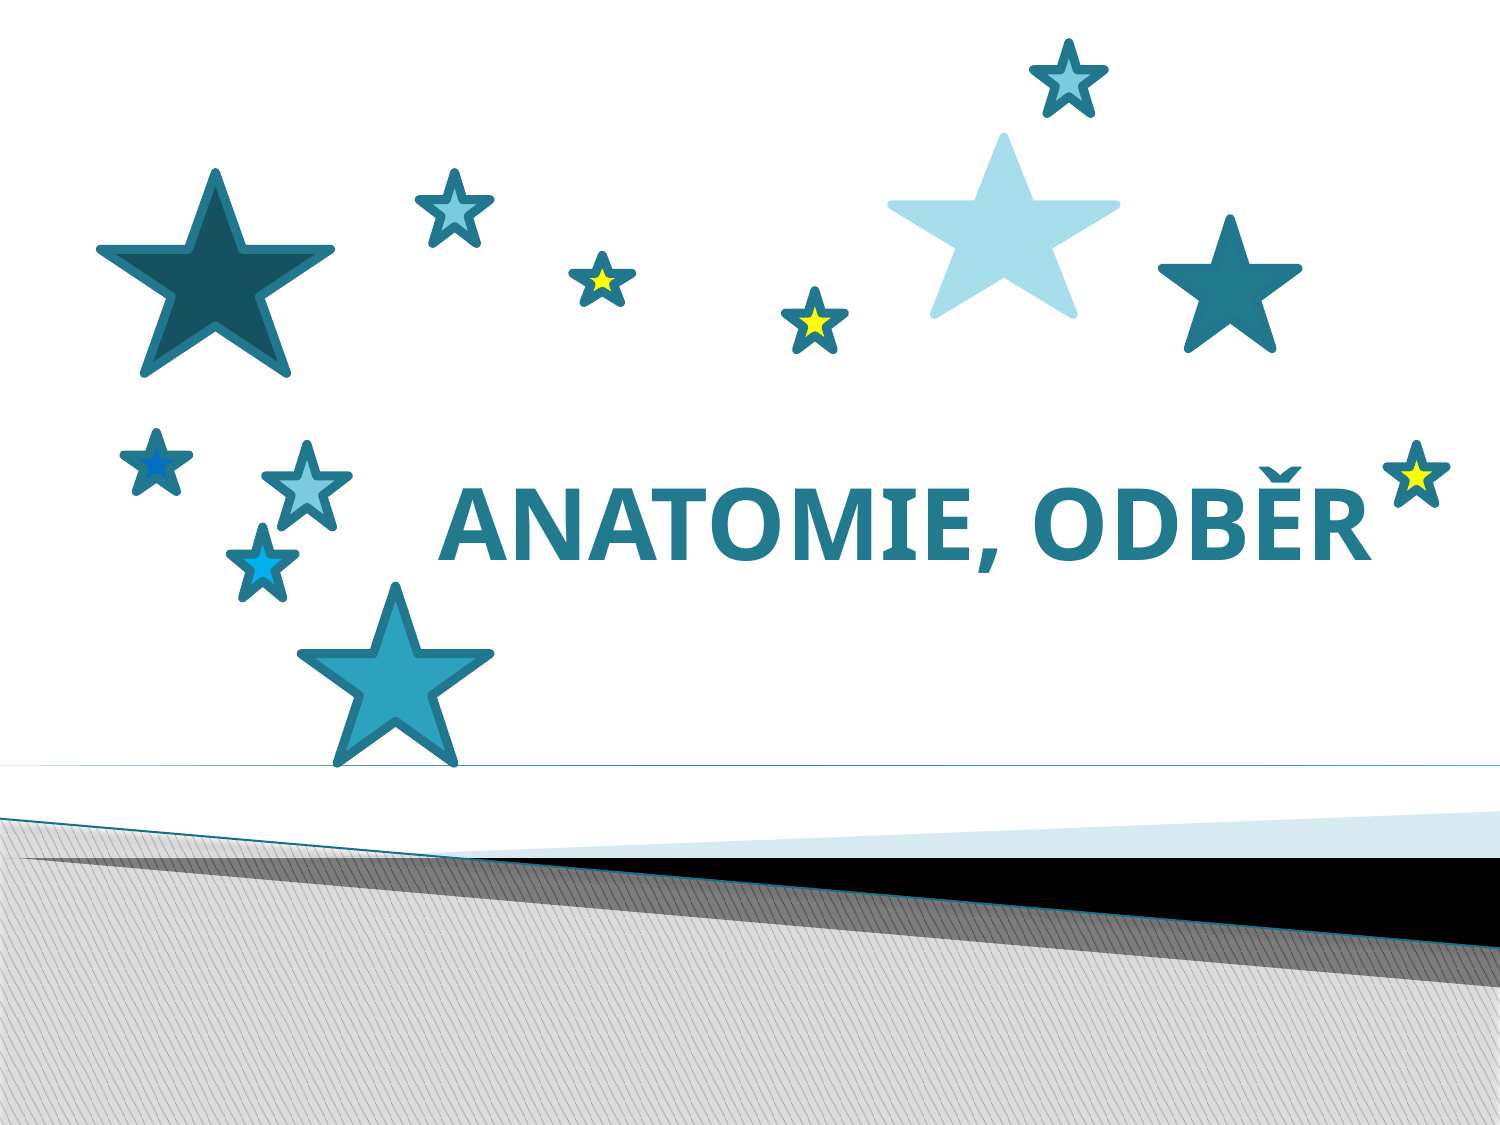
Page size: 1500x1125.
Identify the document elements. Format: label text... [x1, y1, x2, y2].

picture [5, 858, 1500, 988]
title ANATOMIE, ODBĚR [112, 287, 1388, 588]
